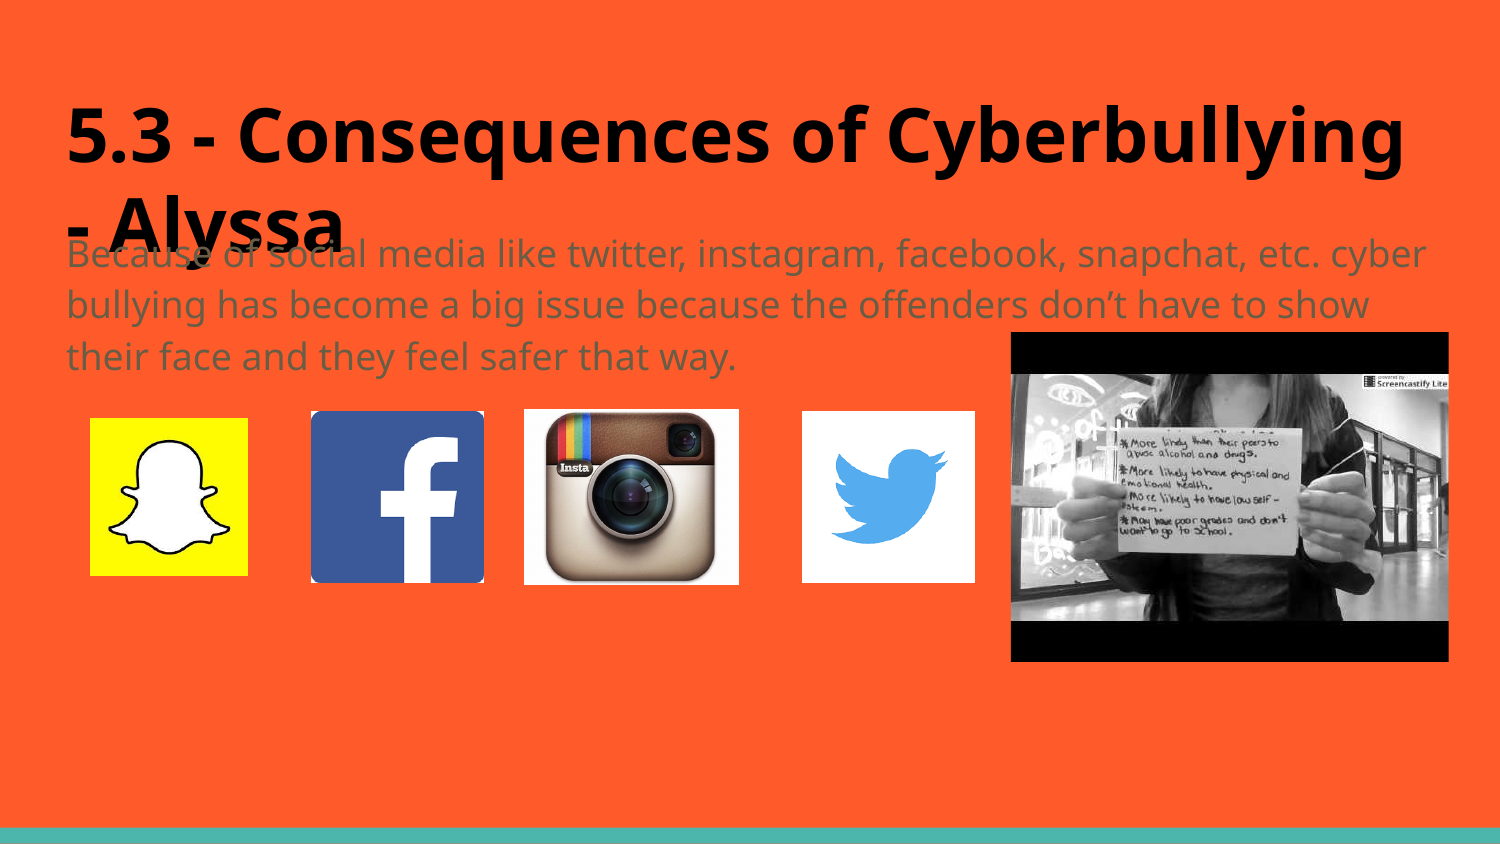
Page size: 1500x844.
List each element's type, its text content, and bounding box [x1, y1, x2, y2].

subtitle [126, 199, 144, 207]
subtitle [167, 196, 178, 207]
picture [801, 410, 975, 584]
picture [90, 418, 248, 576]
picture [523, 409, 739, 586]
title 5.3 - Consequences of Cyberbullying - Alyssa [51, 72, 1449, 189]
picture [310, 410, 484, 584]
text_box [1010, 332, 1449, 662]
list Because of social media like twitter, instagram, facebook, snapchat, etc. cyber bullying has become a big issue because the offenders don’t have to show their face and they feel safer that way. [51, 207, 1449, 750]
